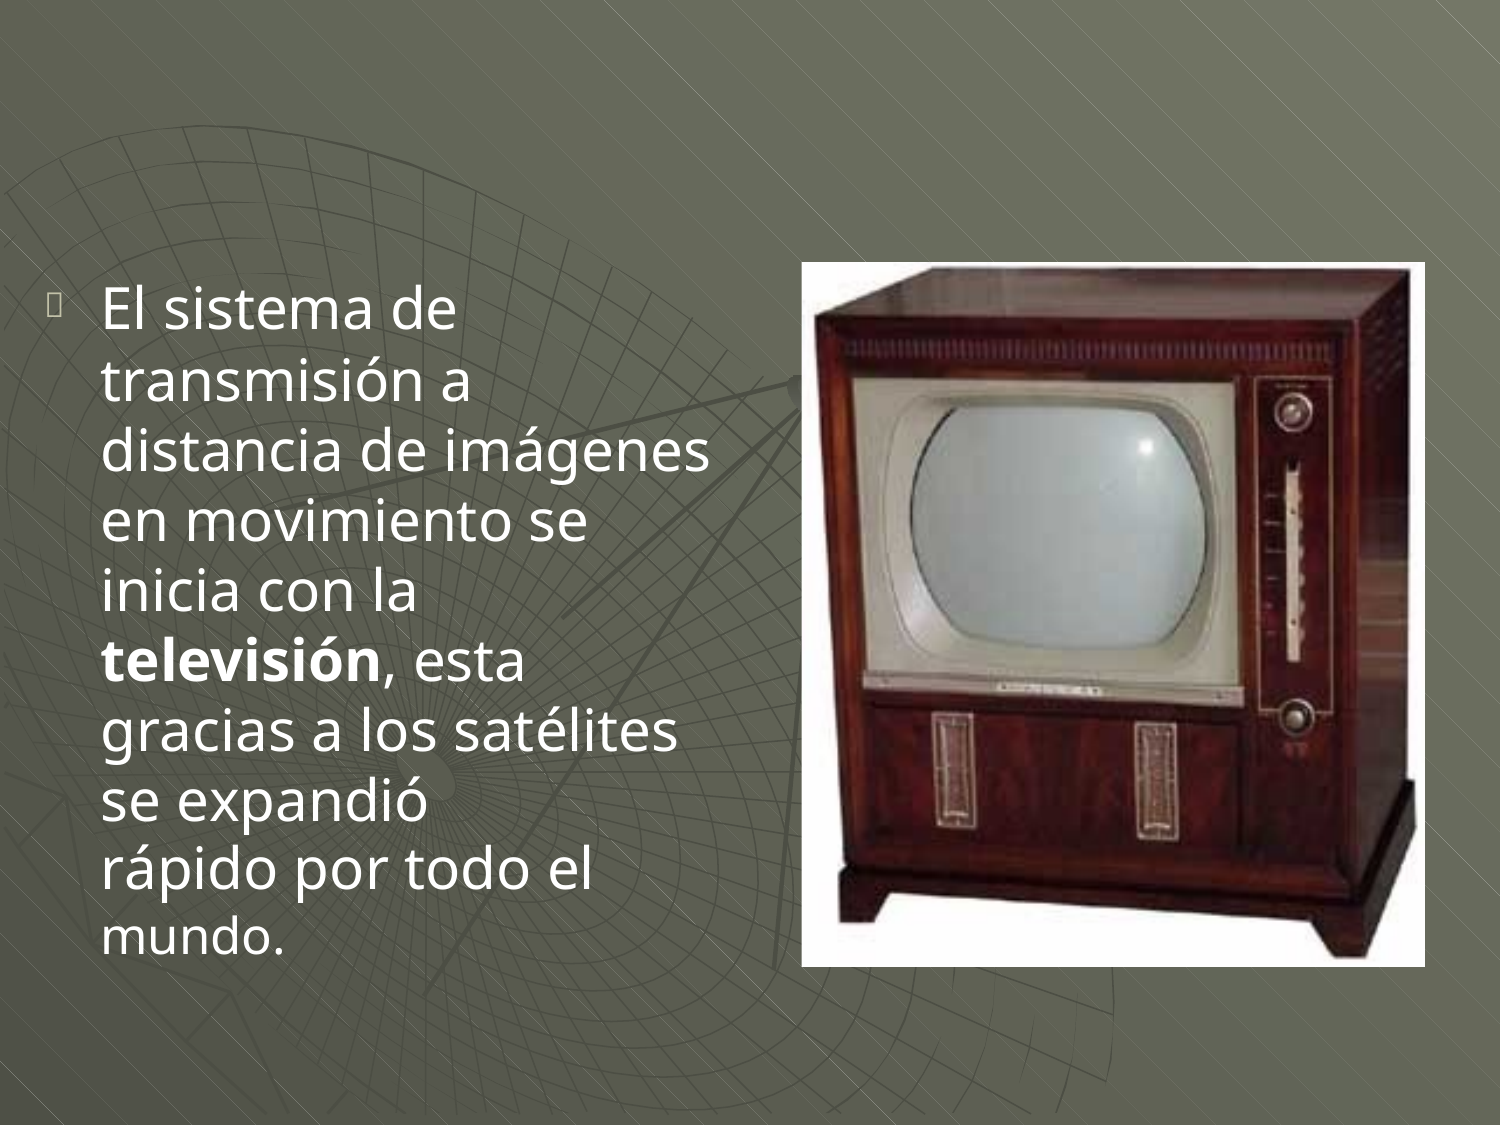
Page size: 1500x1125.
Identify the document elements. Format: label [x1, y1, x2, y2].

text_box [0, 0, 1500, 1125]
